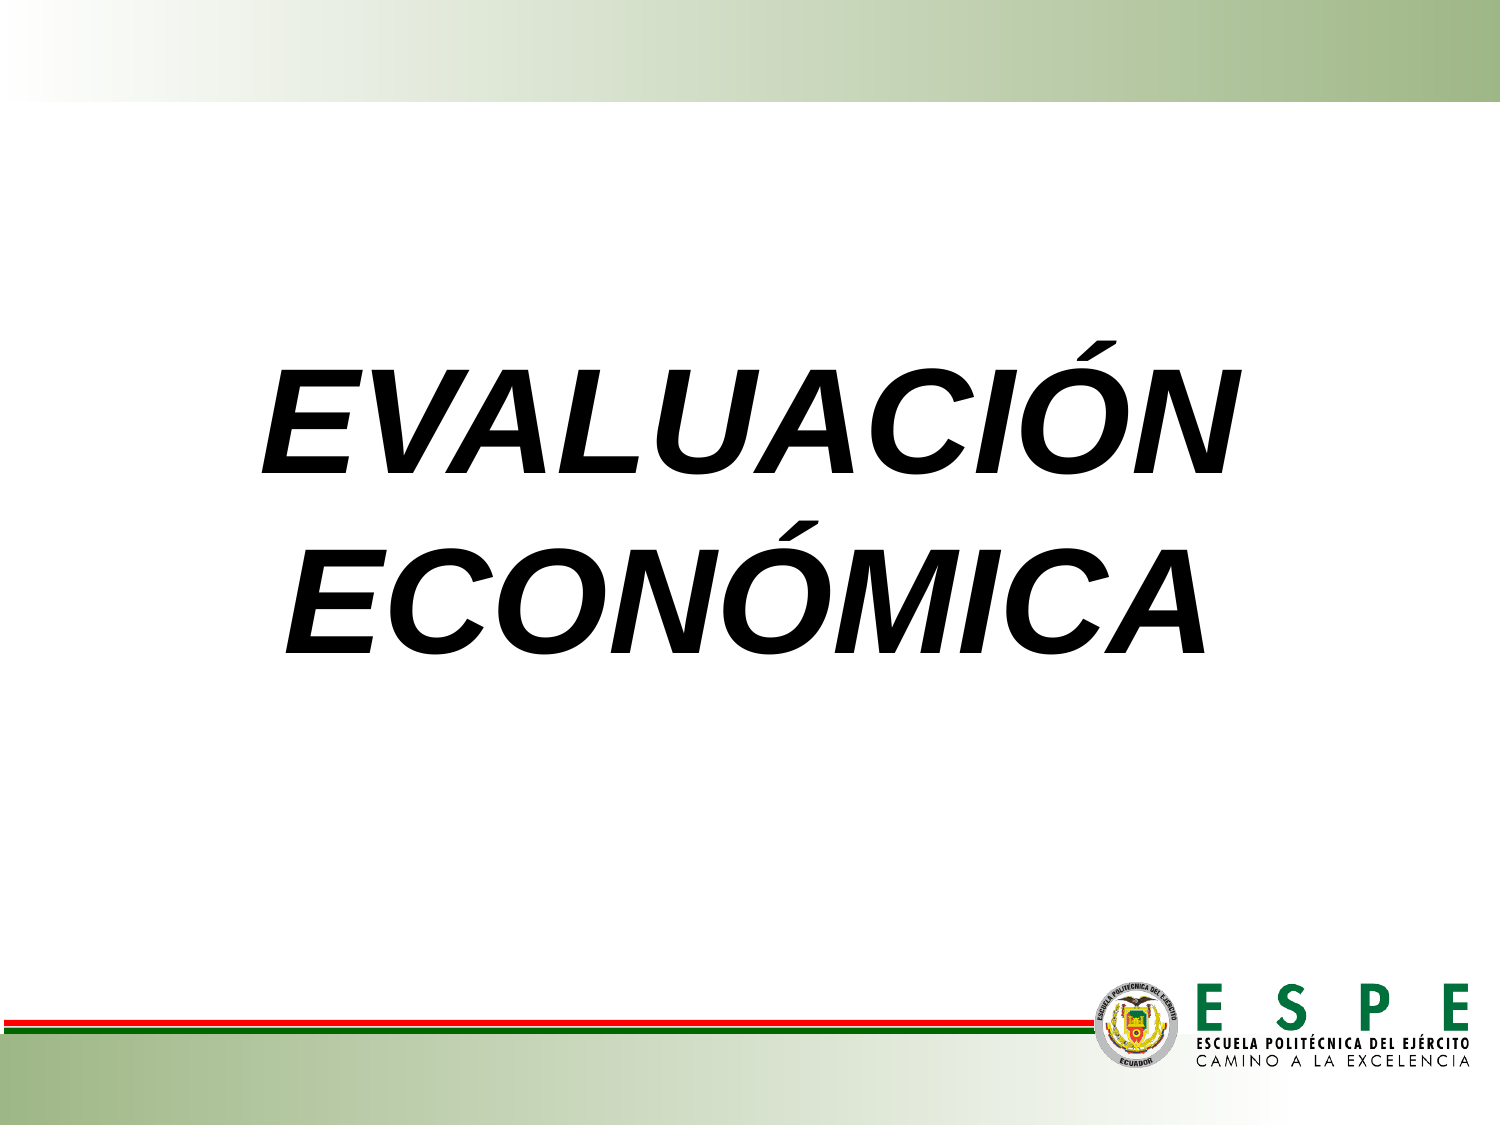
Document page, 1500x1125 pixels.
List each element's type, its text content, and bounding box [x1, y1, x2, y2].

picture [1057, 964, 1500, 1093]
title EVALUACIÓN ECONÓMICA [112, 316, 1388, 558]
